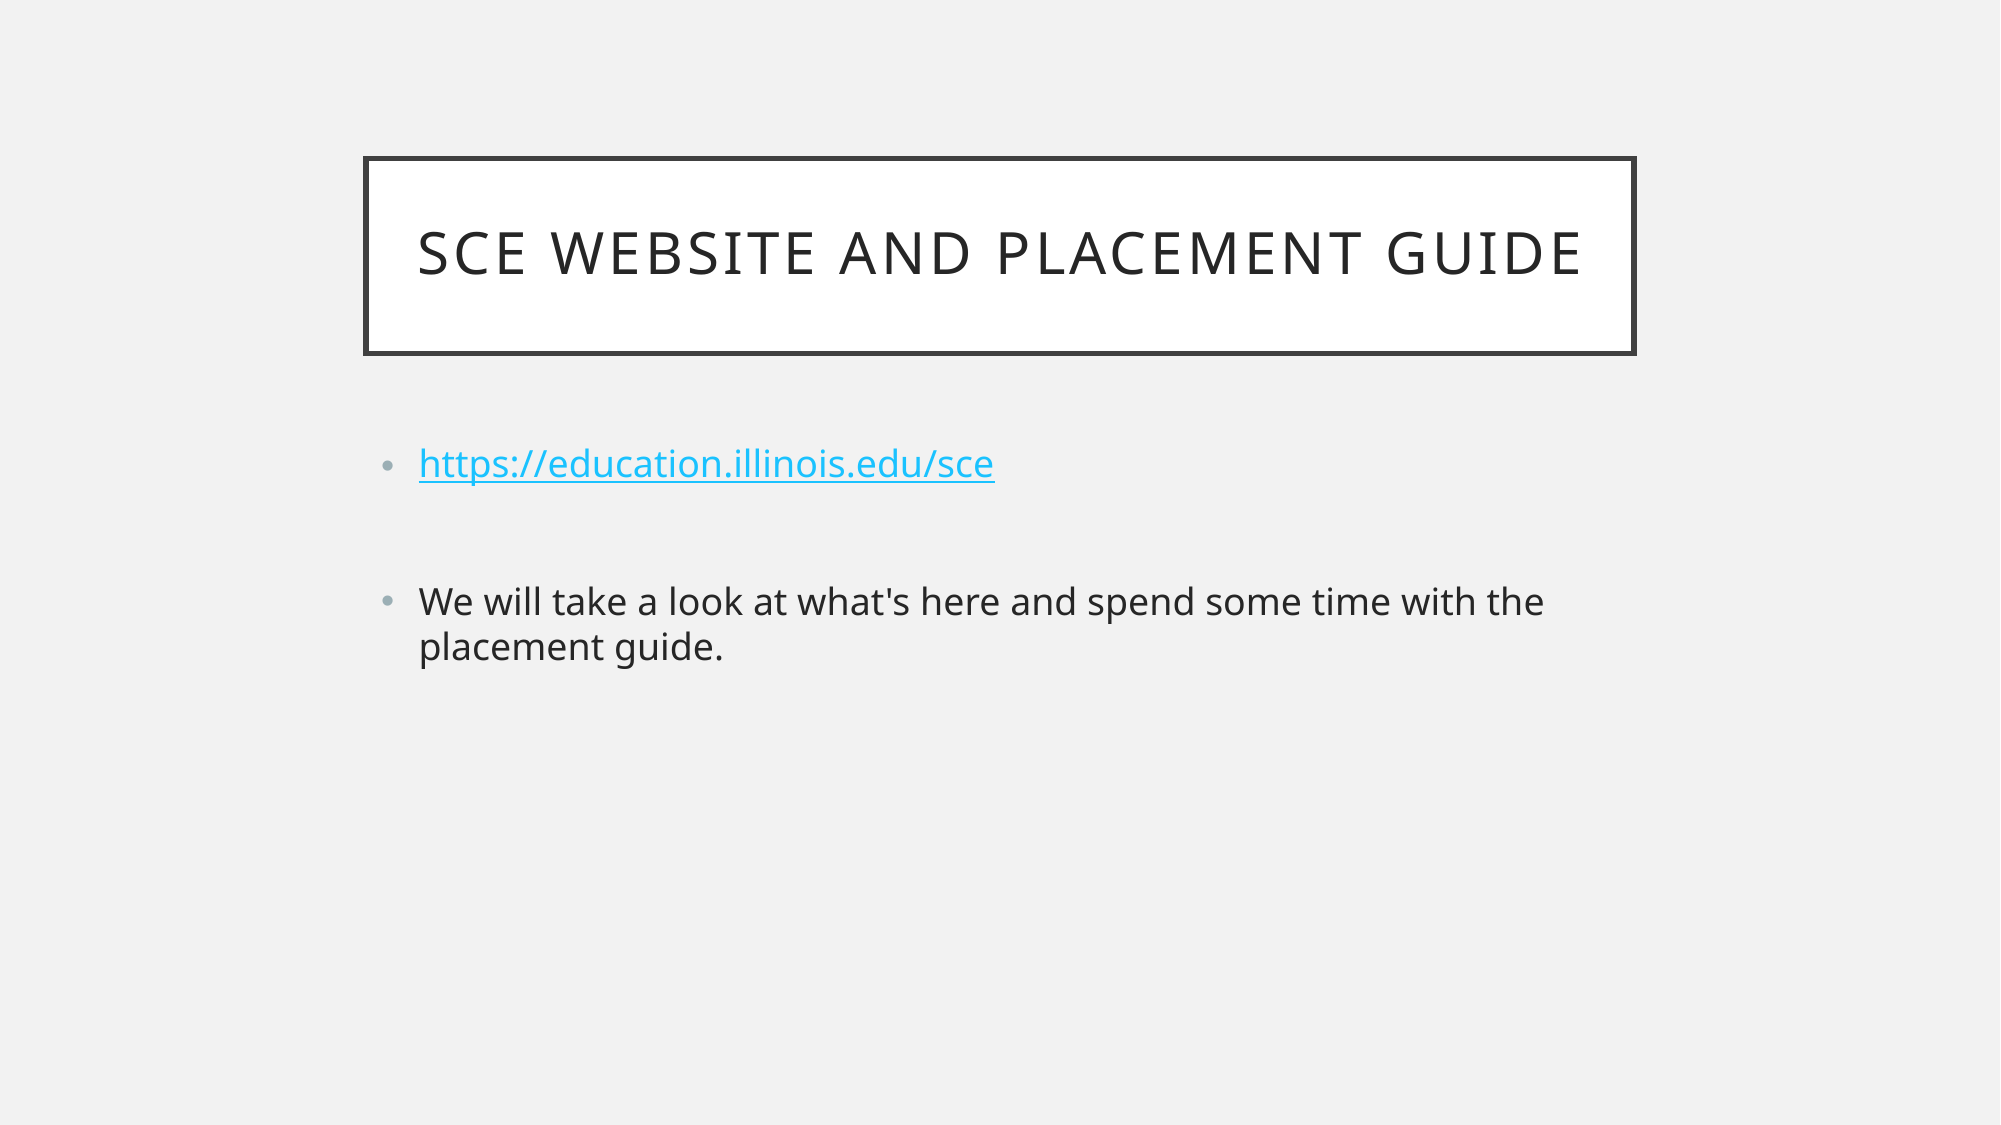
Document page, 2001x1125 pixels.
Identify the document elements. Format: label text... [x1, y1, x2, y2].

list https://education.illinois.edu/sce We will take a look at what's here and spend some time with the placement guide. [366, 432, 1634, 942]
title Sce website and placement guide [363, 156, 1637, 356]
